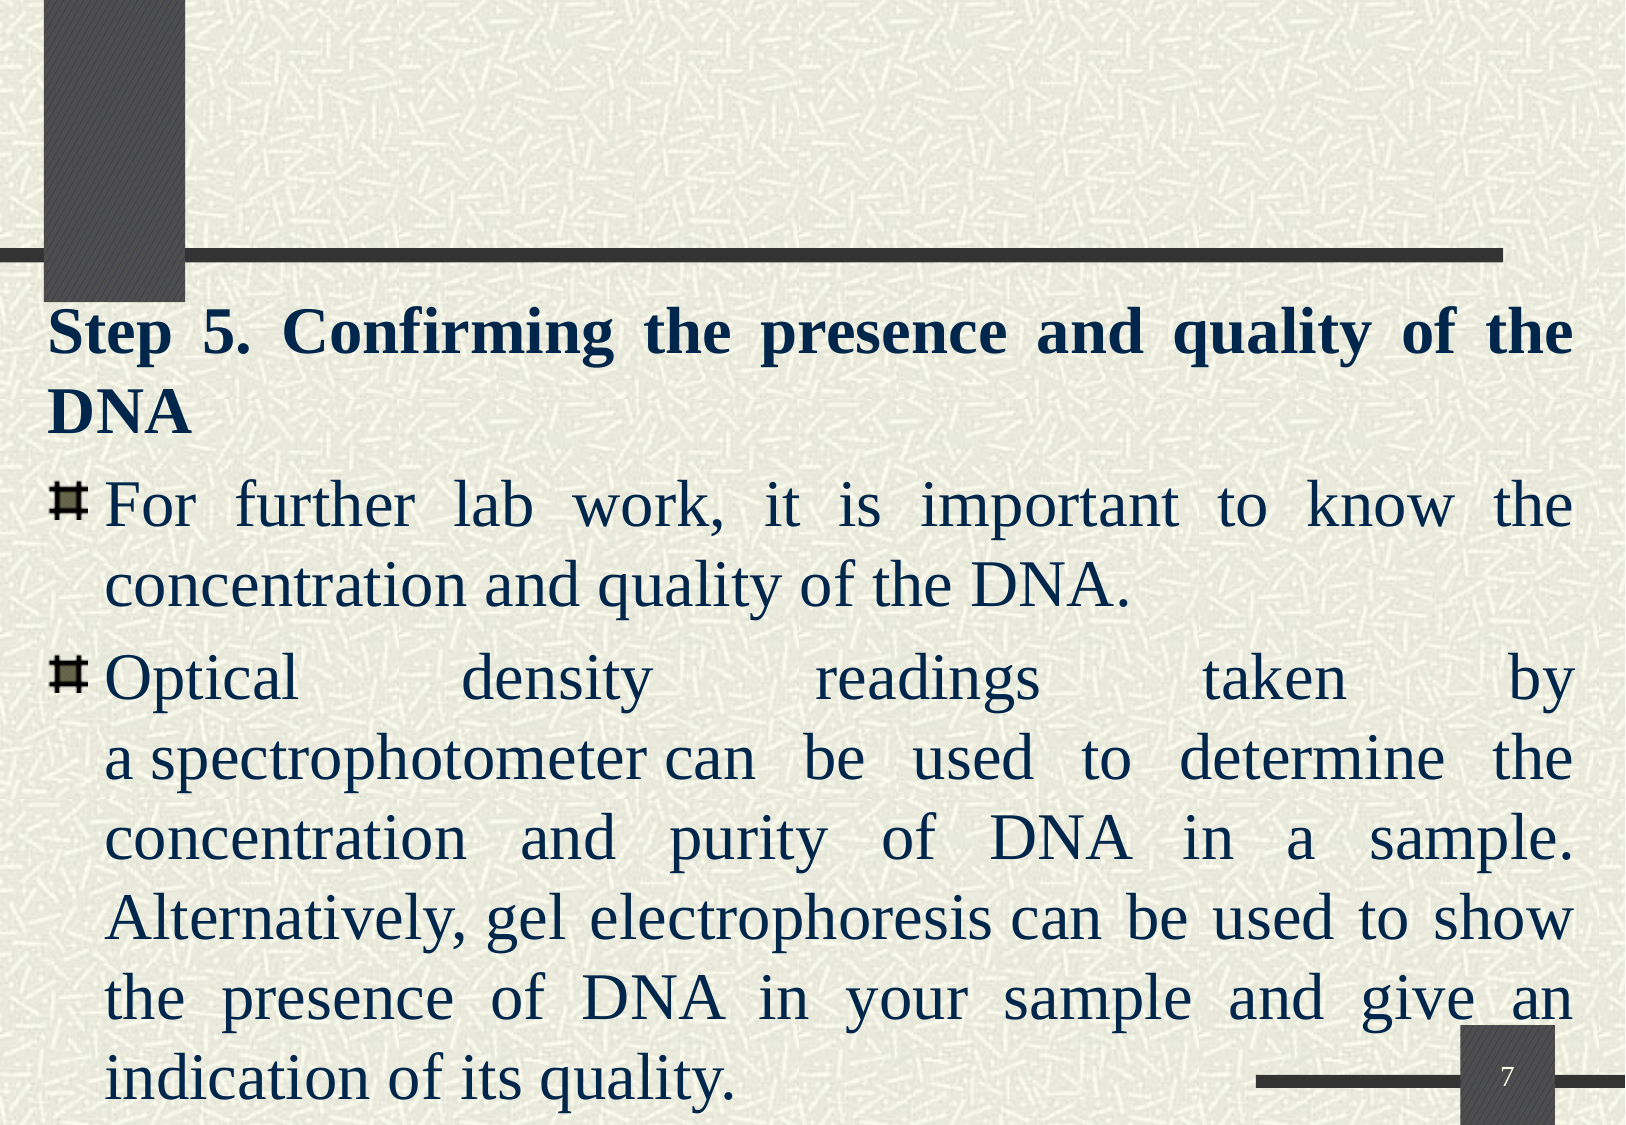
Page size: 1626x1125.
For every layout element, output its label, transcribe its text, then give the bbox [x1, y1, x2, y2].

picture [47, 653, 88, 693]
slide_number 7 [1460, 1025, 1555, 1125]
list Step 5. Confirming the presence and quality of the DNA For further lab work, it is important to know the concentration and quality of the DNA. Optical density readings taken by a spectrophotometer can be used to determine the concentration and purity of DNA in a sample. Alternatively, gel electrophoresis can be used to show the presence of DNA in your sample and give an indication of its quality. [32, 278, 1593, 967]
picture [0, 0, 1626, 1125]
picture [47, 479, 88, 520]
picture [0, 0, 43, 248]
